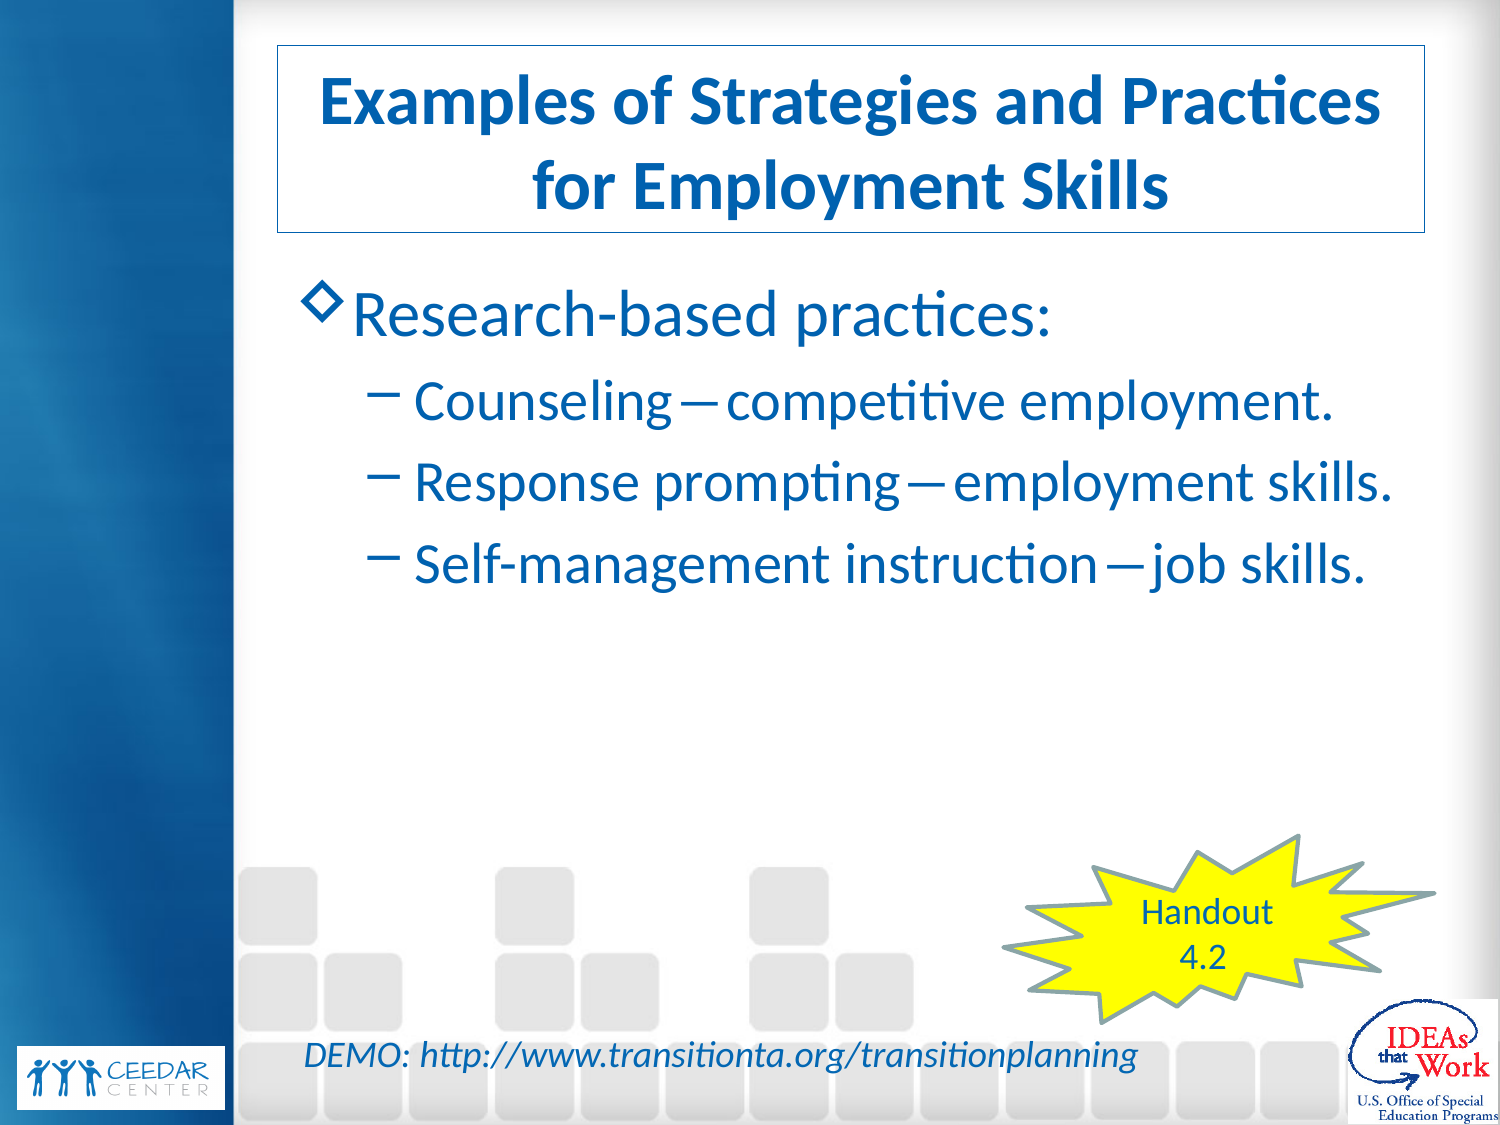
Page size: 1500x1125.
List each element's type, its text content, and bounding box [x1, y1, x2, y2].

text_box DEMO: http://www.transitionta.org/transitionplanning [288, 1023, 1223, 1083]
title Examples of Strategies and Practices for Employment Skills [277, 45, 1425, 233]
list Research-based practices: Counseling―competitive employment. Response prompting―employment skills. Self-management instruction―job skills. [277, 262, 1425, 858]
picture [0, 0, 1500, 1125]
text_box Handout 4.2 [1001, 833, 1437, 1025]
